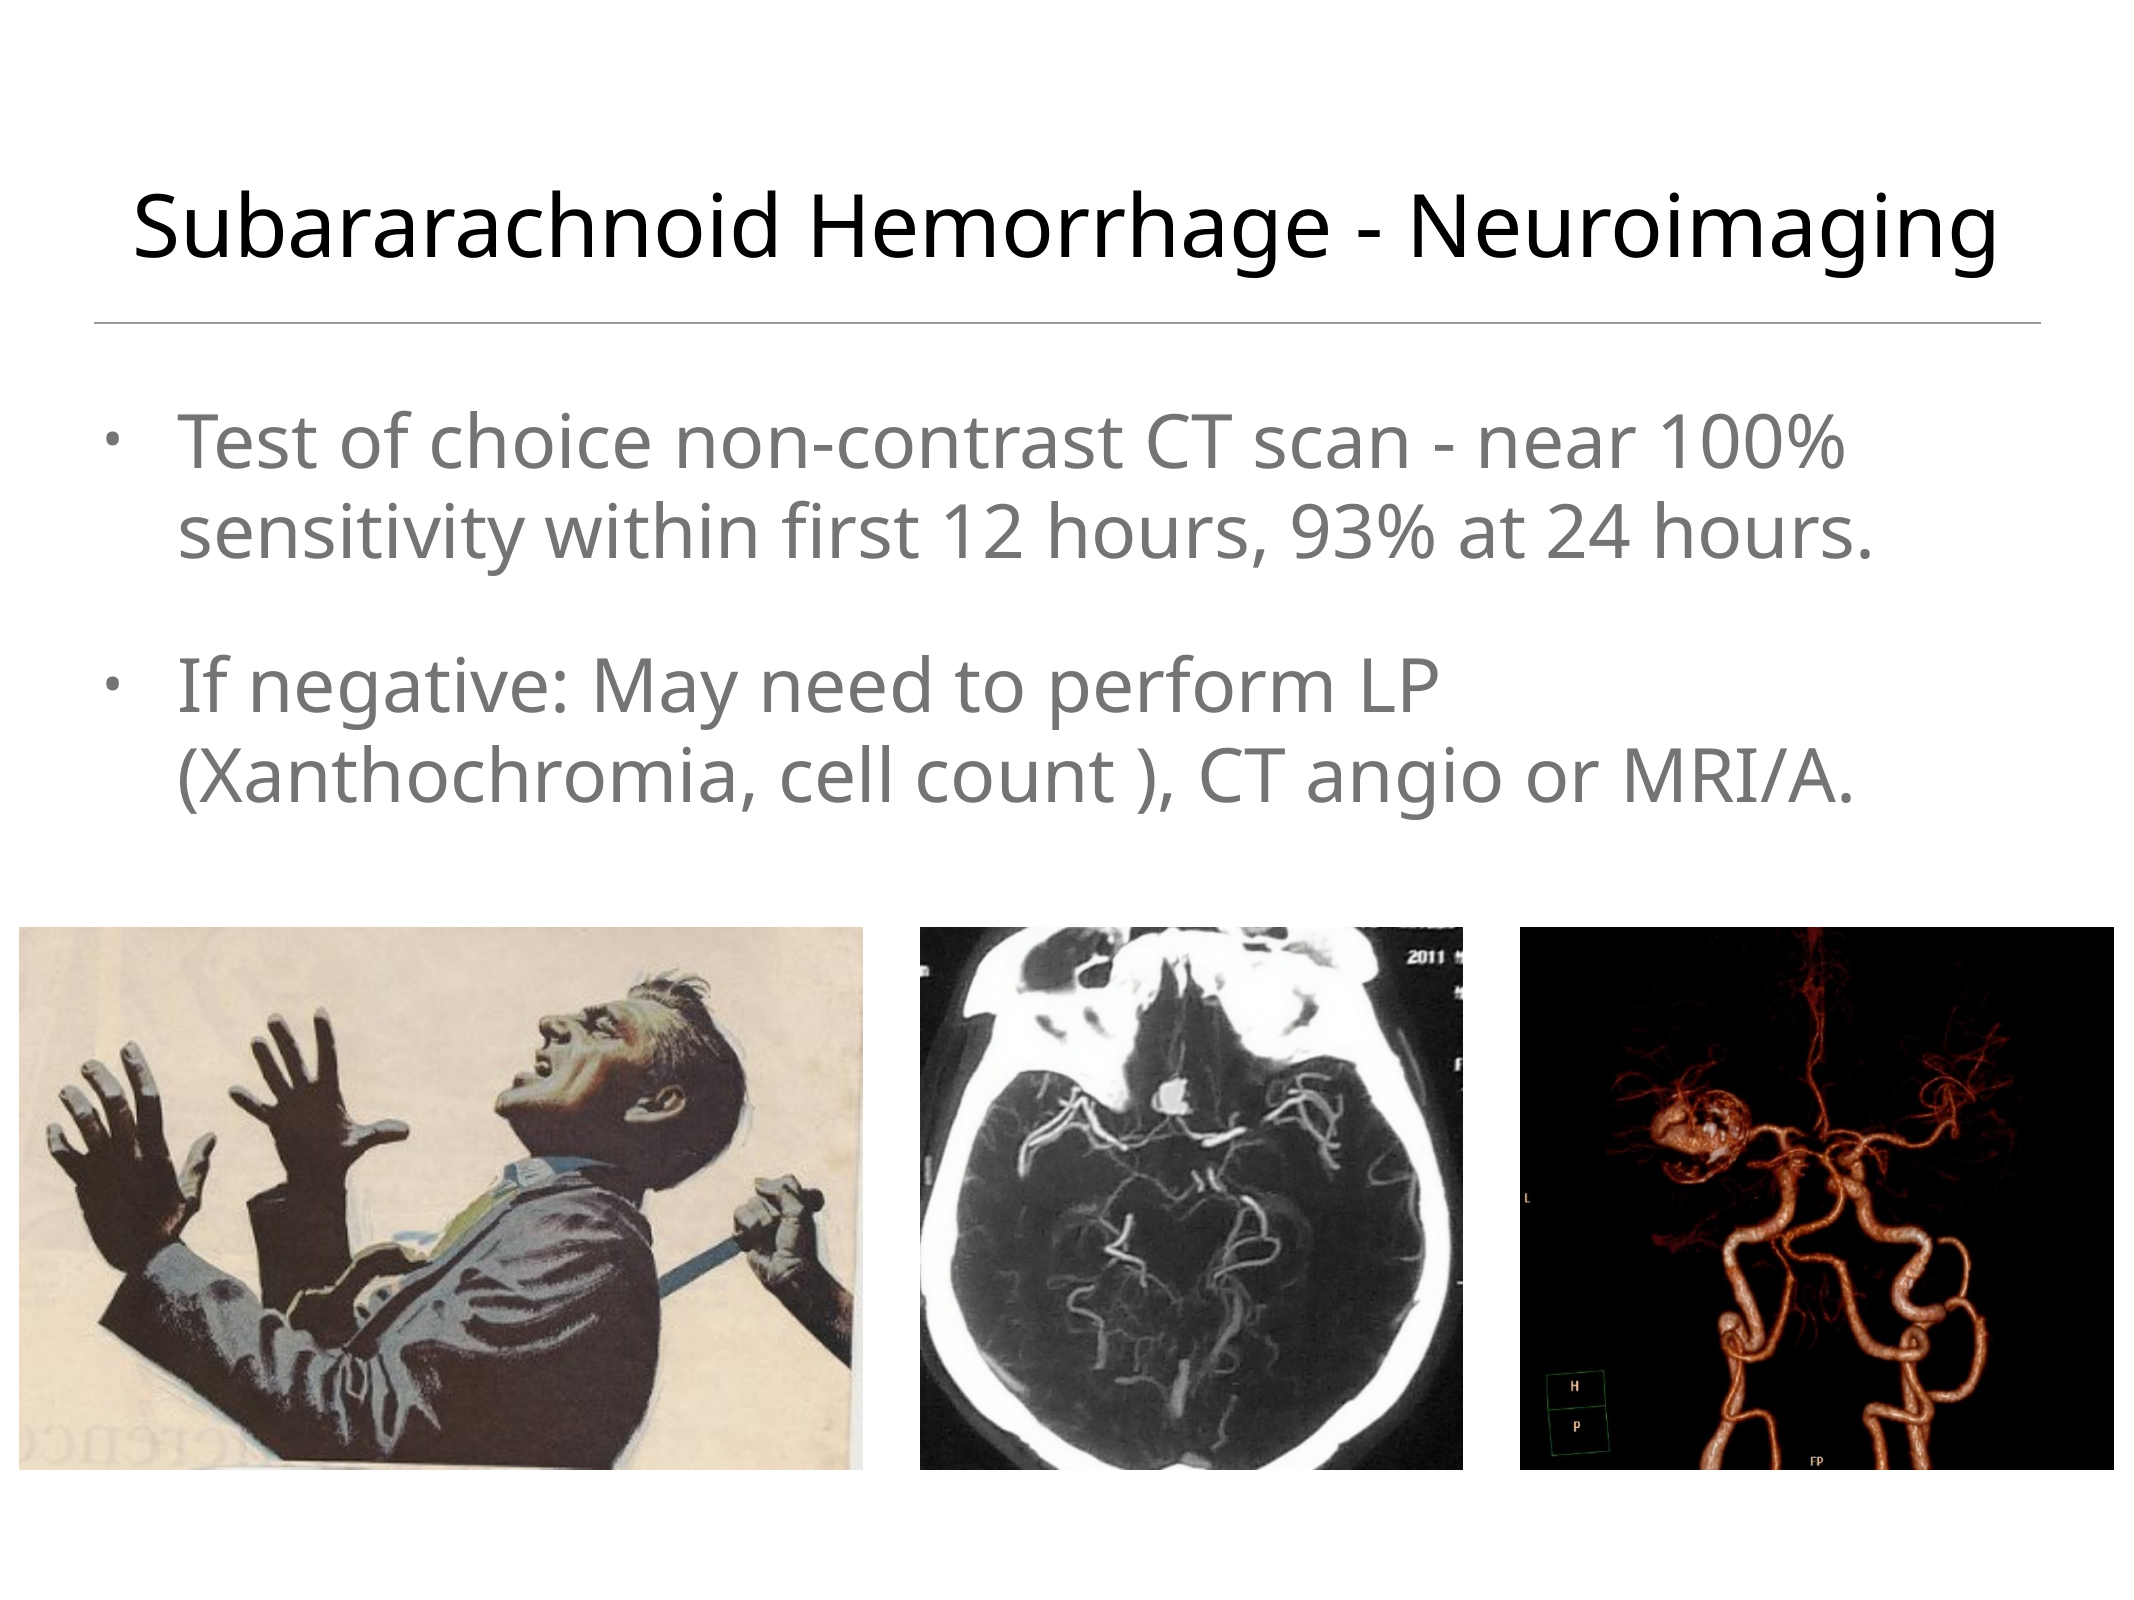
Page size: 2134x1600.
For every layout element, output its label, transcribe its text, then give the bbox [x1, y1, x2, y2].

list Test of choice non-contrast CT scan - near 100% sensitivity within first 12 hours, 93% at 24 hours. If negative: May need to perform LP (Xanthochromia, cell count ), CT angio or MRI/A. [93, 384, 2041, 867]
title Subararachnoid Hemorrhage - Neuroimaging [93, 53, 2041, 284]
picture [920, 927, 1463, 1470]
picture [1520, 927, 2115, 1470]
picture [19, 927, 863, 1470]
